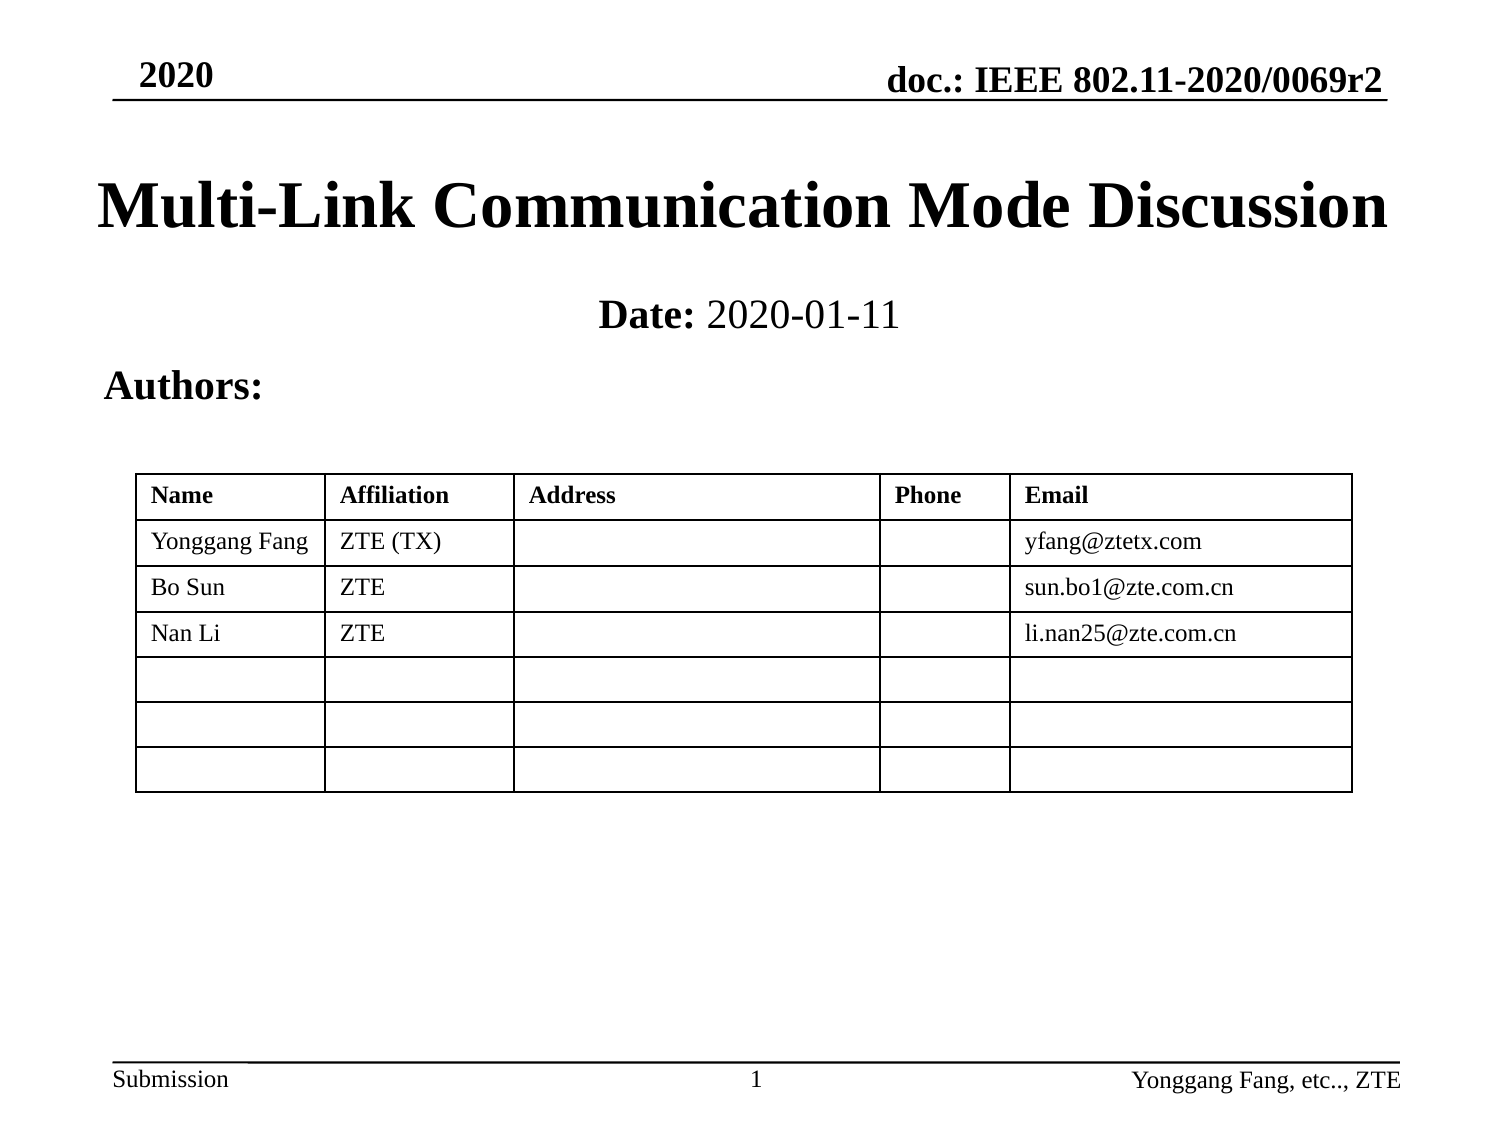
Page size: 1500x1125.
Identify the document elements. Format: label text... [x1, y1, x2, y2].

table_header Affiliation [326, 475, 513, 519]
table_header Email [1011, 475, 1351, 519]
table_cell [1011, 658, 1351, 701]
table_cell [515, 567, 879, 611]
text_box Multi-Link Communication Mode Discussion [76, 113, 1412, 289]
table_cell li.nan25@zte.com.cn [1011, 613, 1351, 656]
table_cell [326, 658, 513, 701]
table_cell [881, 658, 1009, 701]
footer Yonggang Fang, etc.., ZTE [1127, 1063, 1402, 1095]
table_cell [881, 703, 1009, 746]
table_cell [137, 748, 324, 791]
table_header Address [515, 475, 879, 519]
table_cell [326, 703, 513, 746]
table_cell [1011, 703, 1351, 746]
table_cell Bo Sun [137, 567, 324, 611]
table_cell [515, 748, 879, 791]
table_cell yfang@ztetx.com [1011, 521, 1351, 565]
table_cell sun.bo1@zte.com.cn [1011, 567, 1351, 611]
slide_number 1 [741, 1061, 772, 1093]
table_header Name [137, 475, 324, 519]
table_cell [515, 613, 879, 656]
table_cell [515, 658, 879, 701]
table_cell [515, 521, 879, 565]
table_cell Yonggang Fang [137, 521, 324, 565]
table_cell [515, 703, 879, 746]
table_cell [137, 658, 324, 701]
table_header Phone [881, 475, 1009, 519]
table_cell ZTE [326, 567, 513, 611]
text_box Authors: [88, 349, 326, 413]
table_cell Nan Li [137, 613, 324, 656]
table_cell [137, 703, 324, 746]
table_cell [881, 521, 1009, 565]
table_cell ZTE (TX) [326, 521, 513, 565]
table_cell [881, 748, 1009, 791]
table_cell [326, 748, 513, 791]
table_cell [881, 567, 1009, 611]
table_cell [881, 613, 1009, 656]
table_cell [1011, 748, 1351, 791]
text_box Date: 2020-01-11 [112, 278, 1388, 342]
table_cell ZTE [326, 613, 513, 656]
